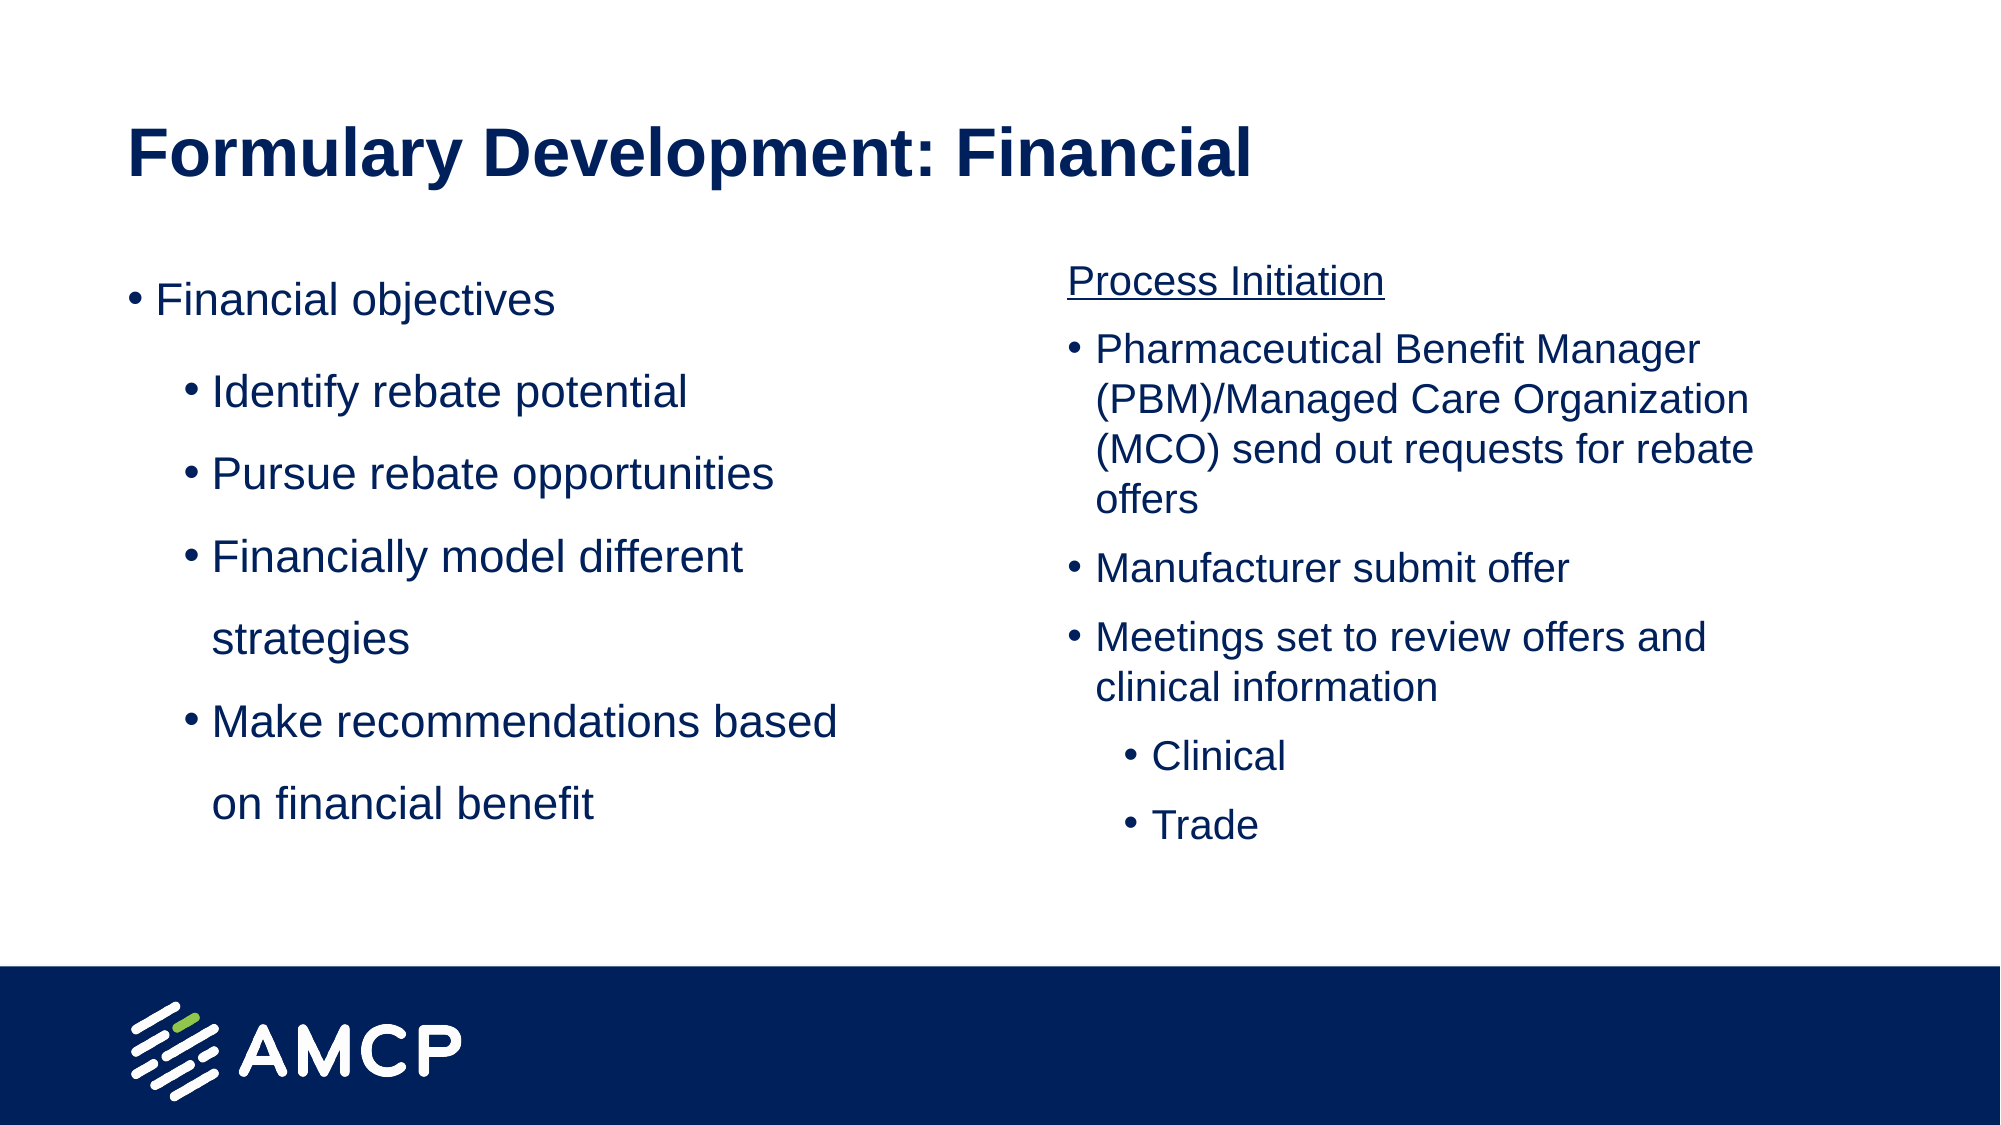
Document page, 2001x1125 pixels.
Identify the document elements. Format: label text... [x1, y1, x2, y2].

list Process Initiation Pharmaceutical Benefit Manager (PBM)/Managed Care Organization (MCO) send out requests for rebate offers Manufacturer submit offer Meetings set to review offers and clinical information Clinical Trade [1052, 246, 1842, 879]
title Formulary Development: Financial [112, 45, 1838, 263]
list Financial objectives Identify rebate potential Pursue rebate opportunities Financially model different strategies Make recommendations based on financial benefit [112, 262, 902, 896]
picture [0, 666, 813, 1125]
